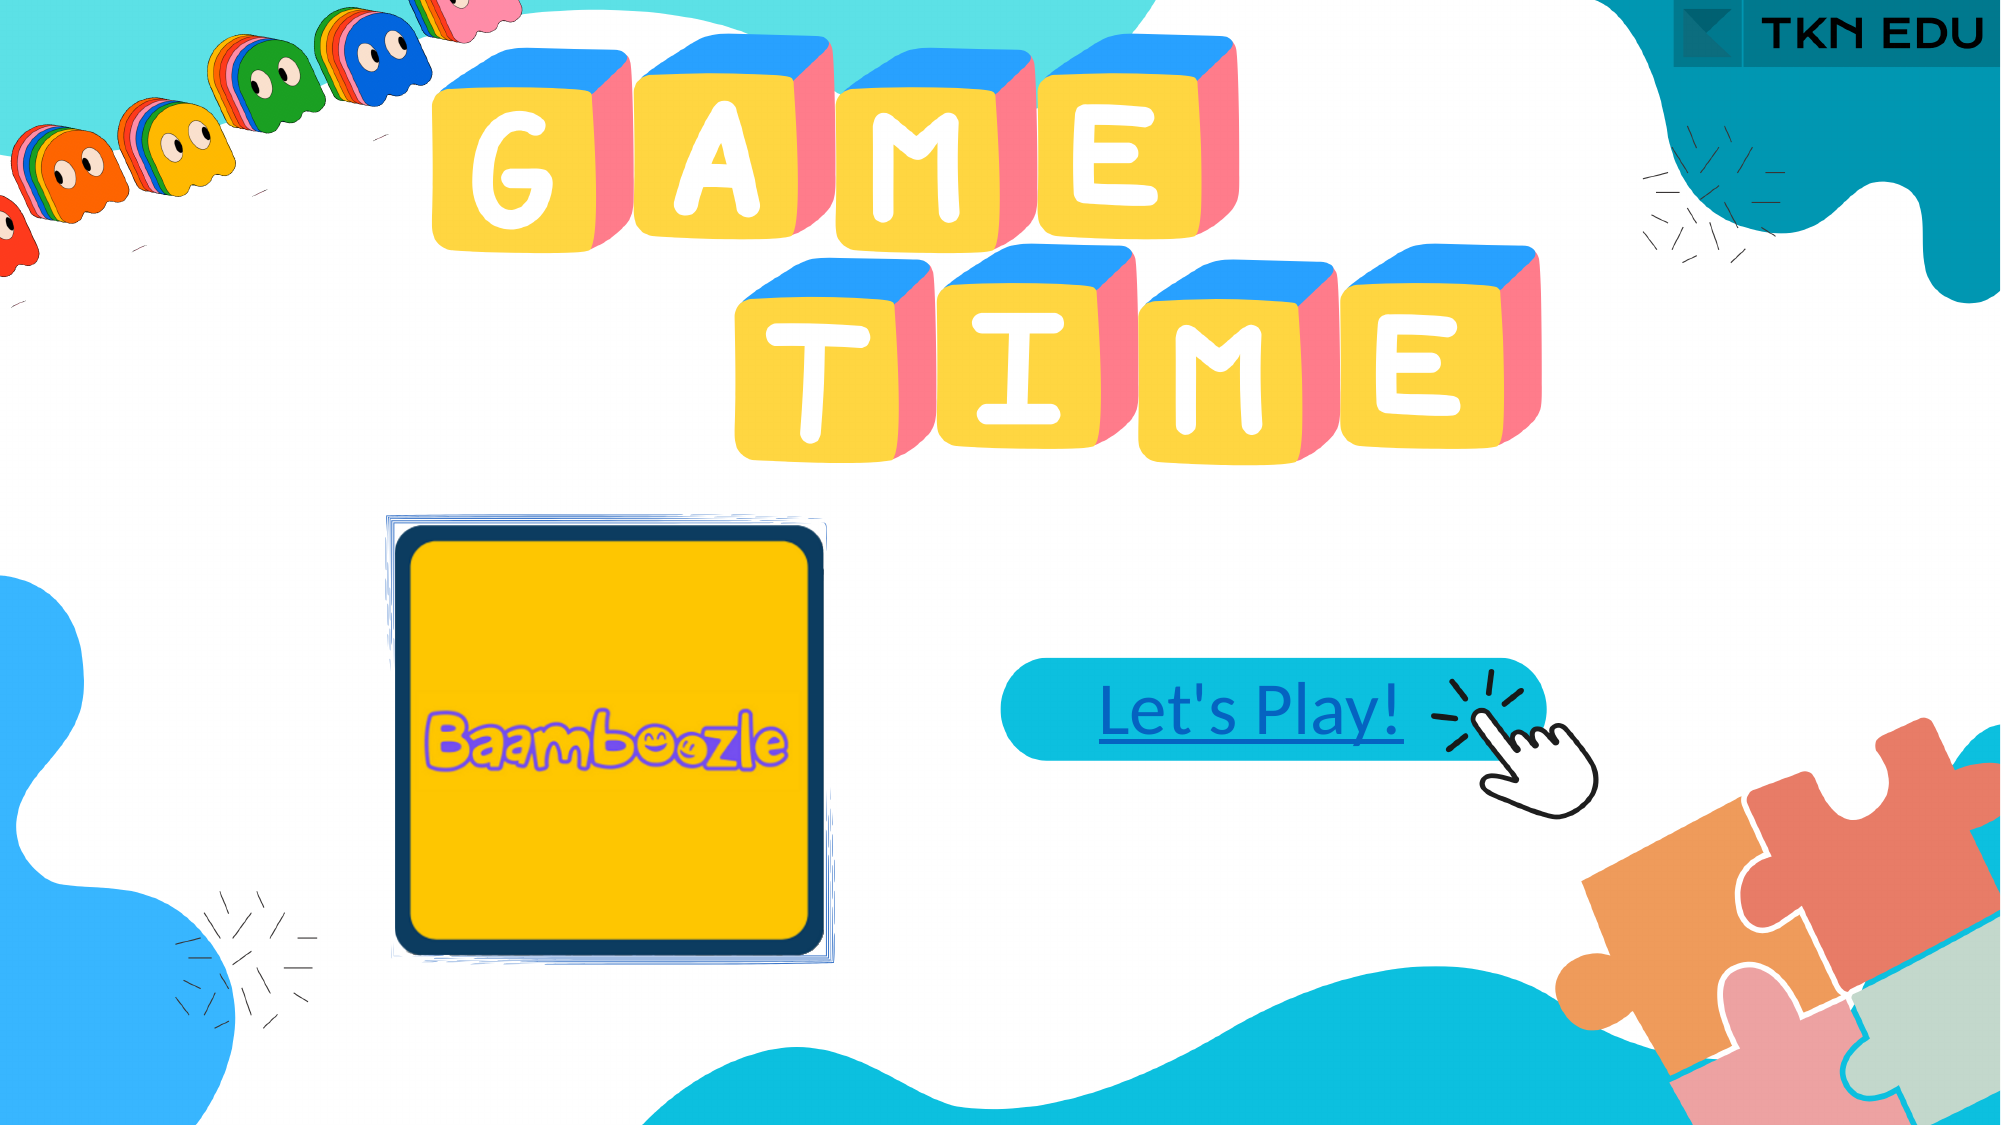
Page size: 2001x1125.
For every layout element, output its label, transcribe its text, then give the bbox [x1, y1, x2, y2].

text_box Let's Play! [979, 659, 1523, 761]
picture [0, 0, 2001, 1125]
